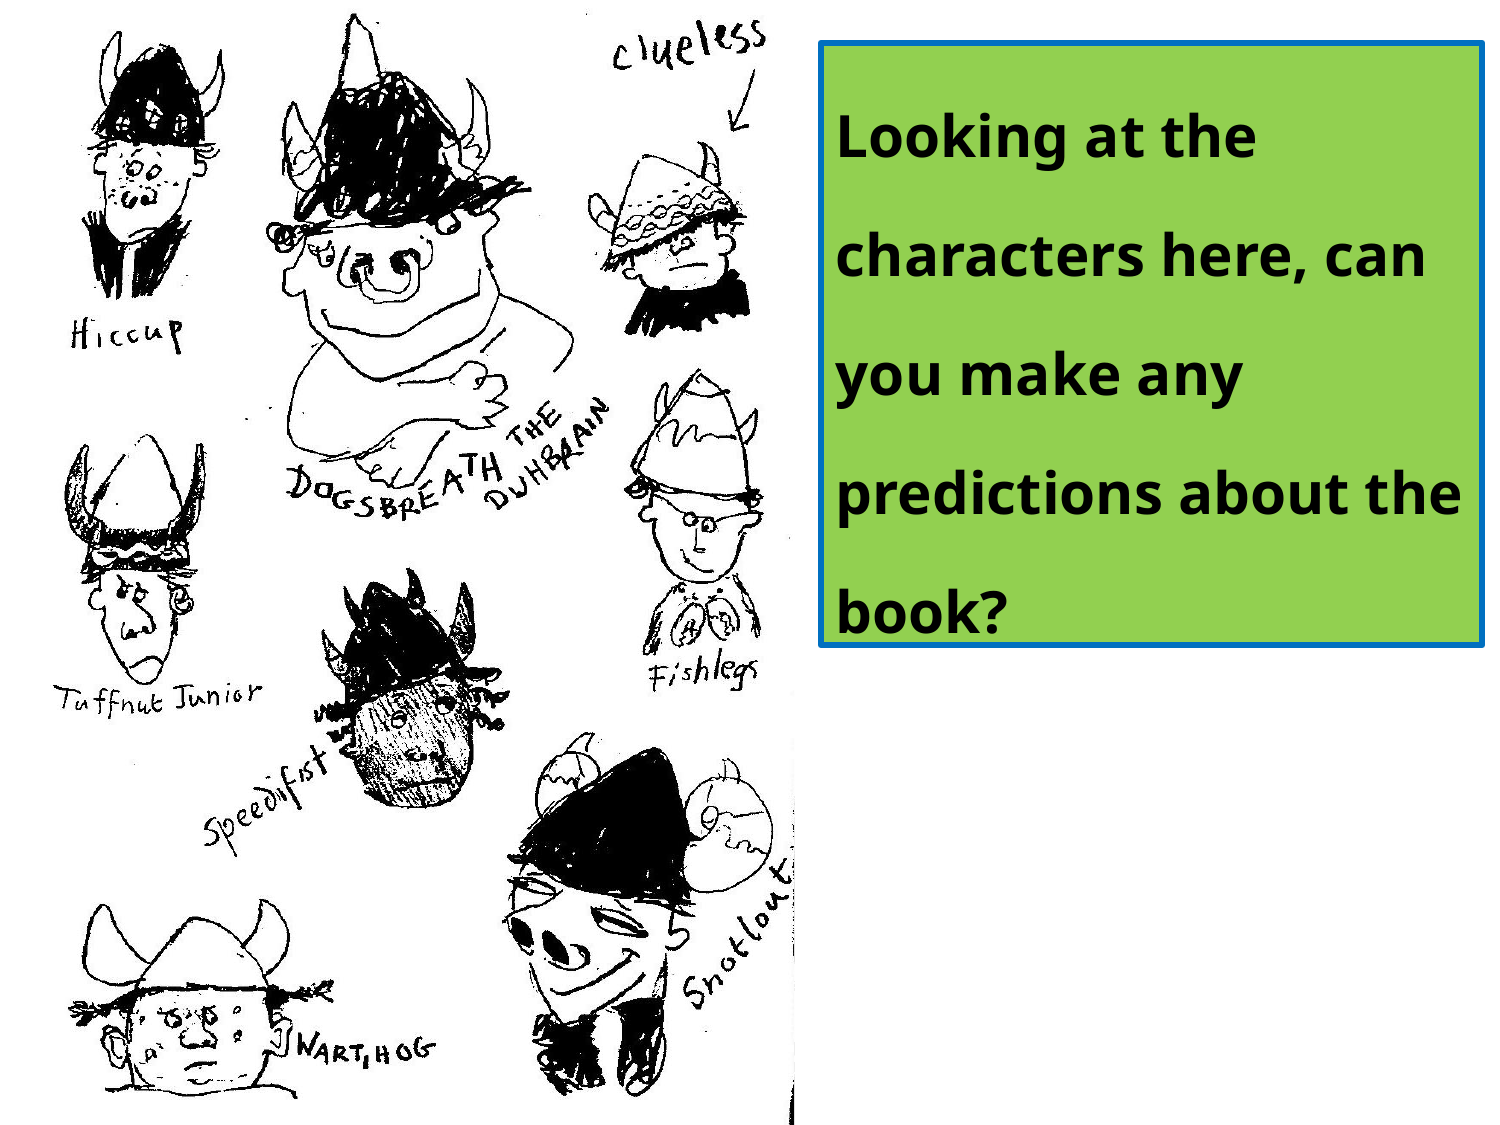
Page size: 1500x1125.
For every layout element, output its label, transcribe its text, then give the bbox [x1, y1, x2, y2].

picture [29, 0, 795, 1125]
list Looking at the characters here, can you make any predictions about the book? [820, 42, 1483, 646]
